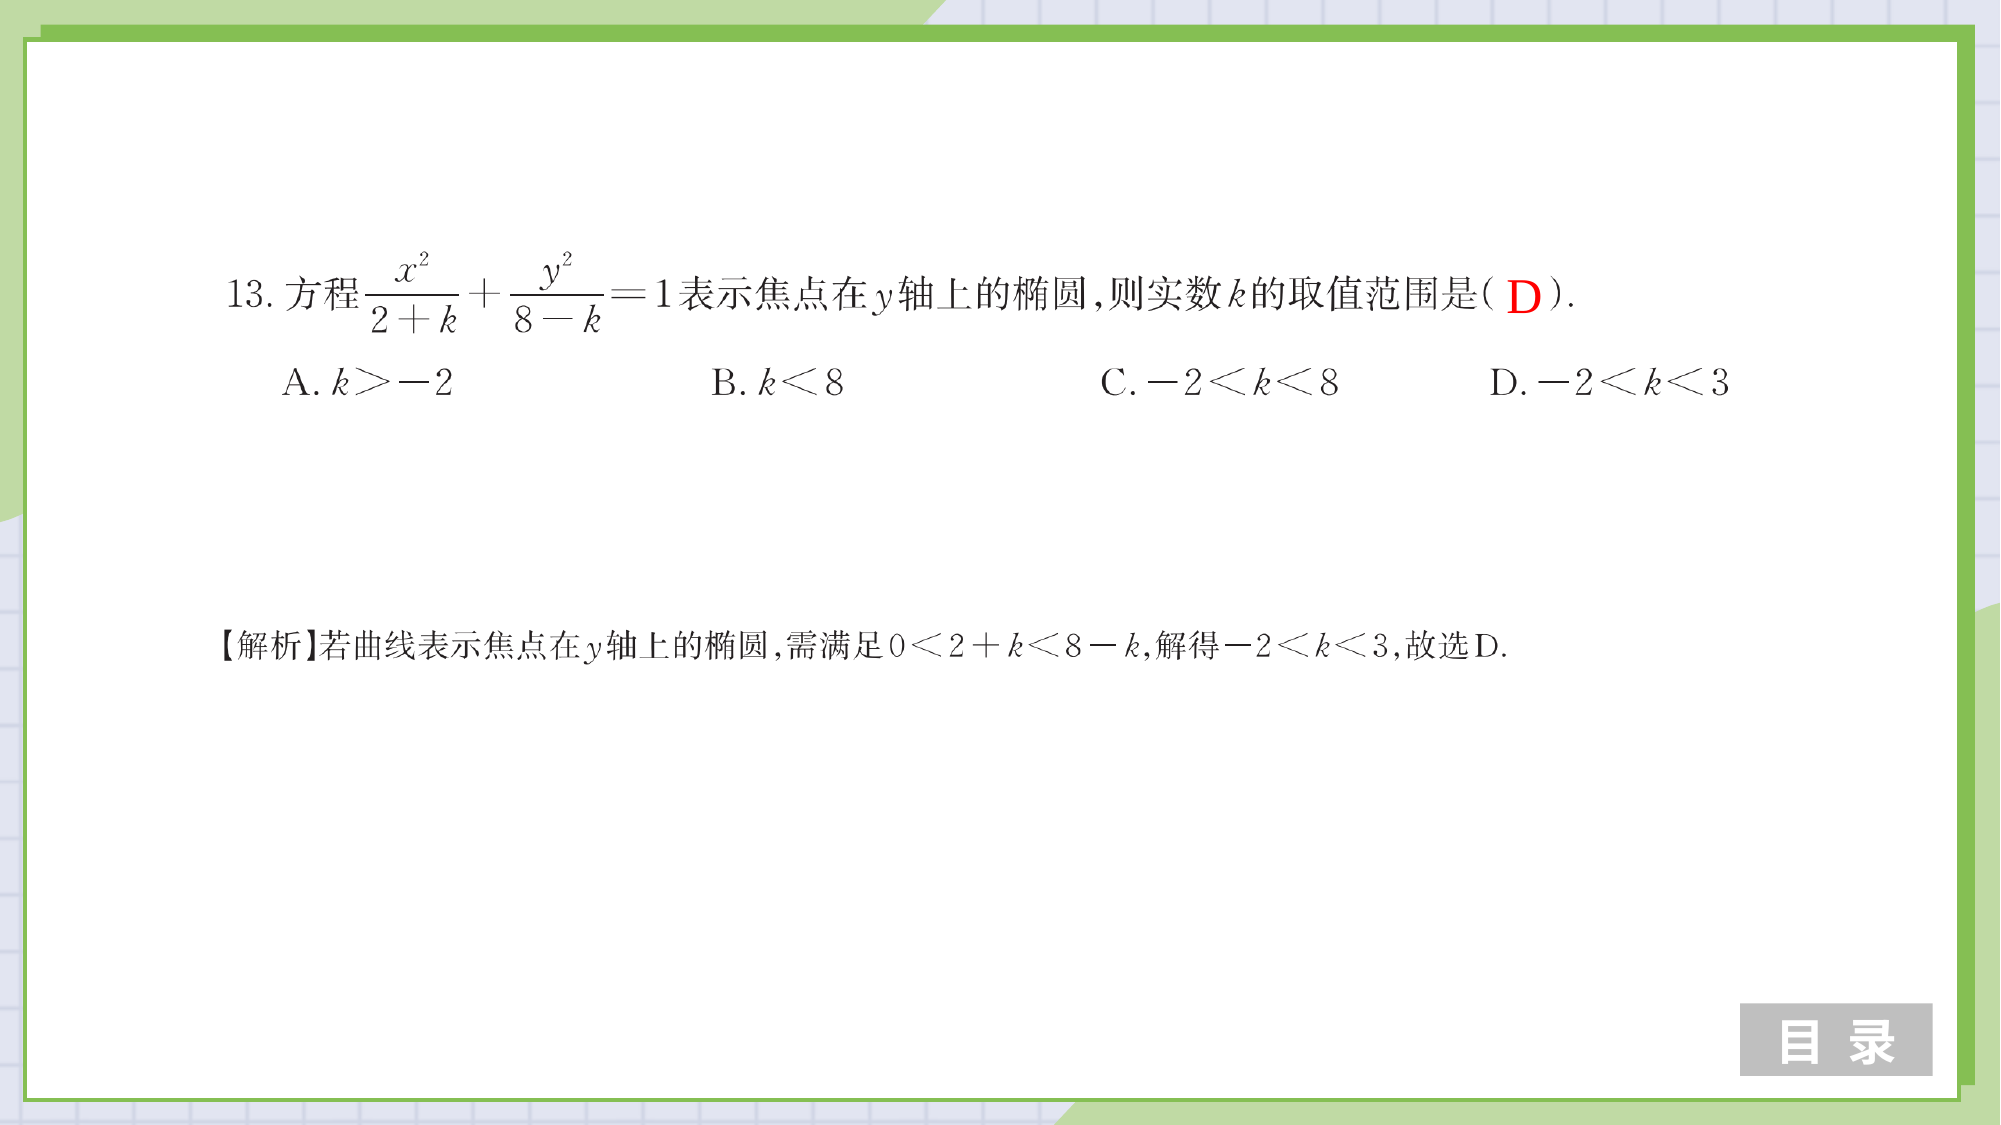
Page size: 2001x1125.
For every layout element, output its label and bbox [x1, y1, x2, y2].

picture [214, 616, 1789, 669]
picture [925, 0, 2000, 611]
picture [211, 240, 1789, 416]
picture [0, 515, 1074, 1125]
